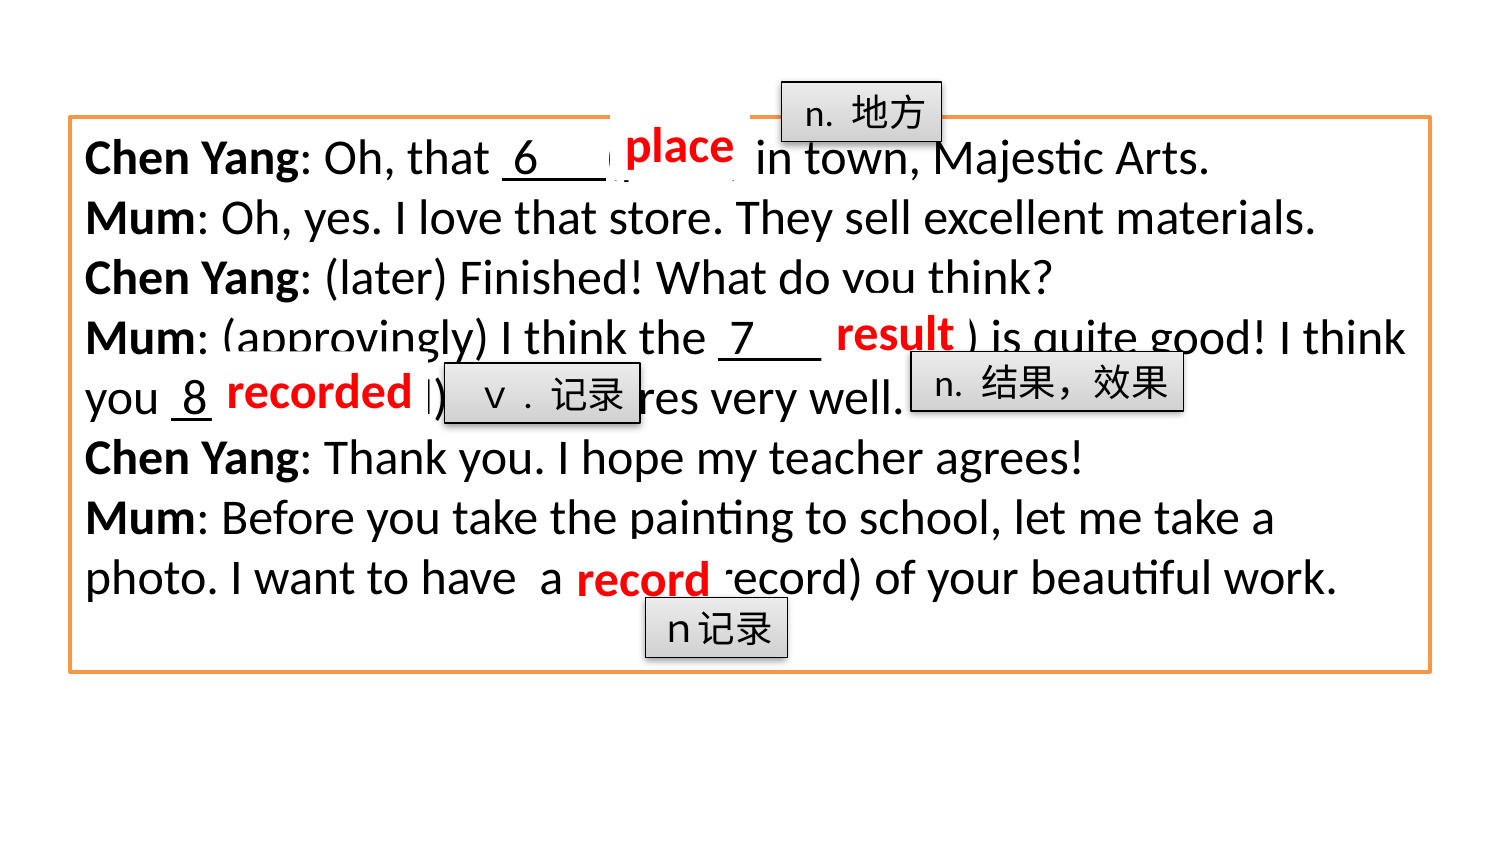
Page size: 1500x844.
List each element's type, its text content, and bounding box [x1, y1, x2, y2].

text_box ｖ. 记录 [444, 362, 641, 424]
text_box recorded [211, 351, 428, 427]
text_box n. 结果，效果 [910, 351, 1184, 412]
text_box result [821, 292, 970, 368]
text_box record [561, 538, 726, 614]
text_box place [610, 105, 750, 181]
text_box ｎ记录 [645, 597, 788, 658]
text_box Chen Yang: Oh, that 6 (place) in town, Majestic Arts. Mum: Oh, yes. I love that store. They sell excellent materials. Chen Yang: (later) Finished! What do you think? Mum: (approvingly) I think the 7 (result) is quite good! I think you 8 (record) my features very well. Chen Yang: Thank you. I hope my teacher agrees! Mum: Before you take the painting to school, let me take a photo. I want to have a 9 (record) of your beautiful work. [68, 115, 1432, 674]
text_box n. 地方 [781, 81, 942, 142]
